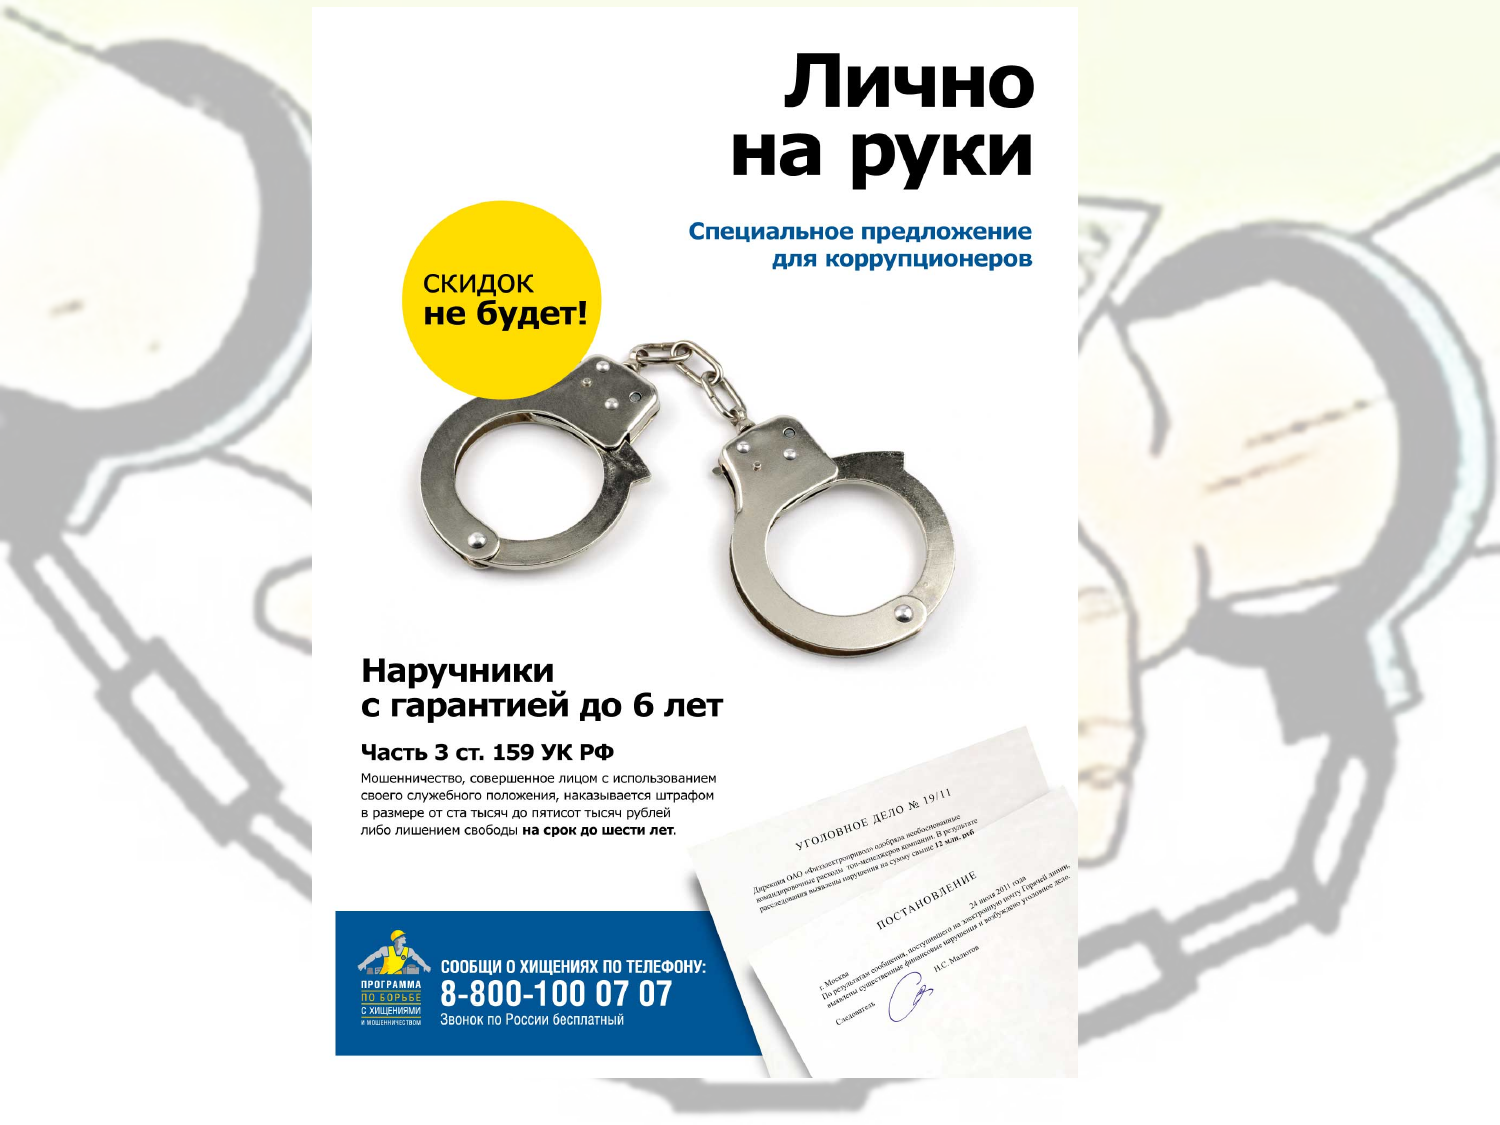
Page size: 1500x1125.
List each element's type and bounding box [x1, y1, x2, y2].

picture [312, 7, 1078, 1078]
